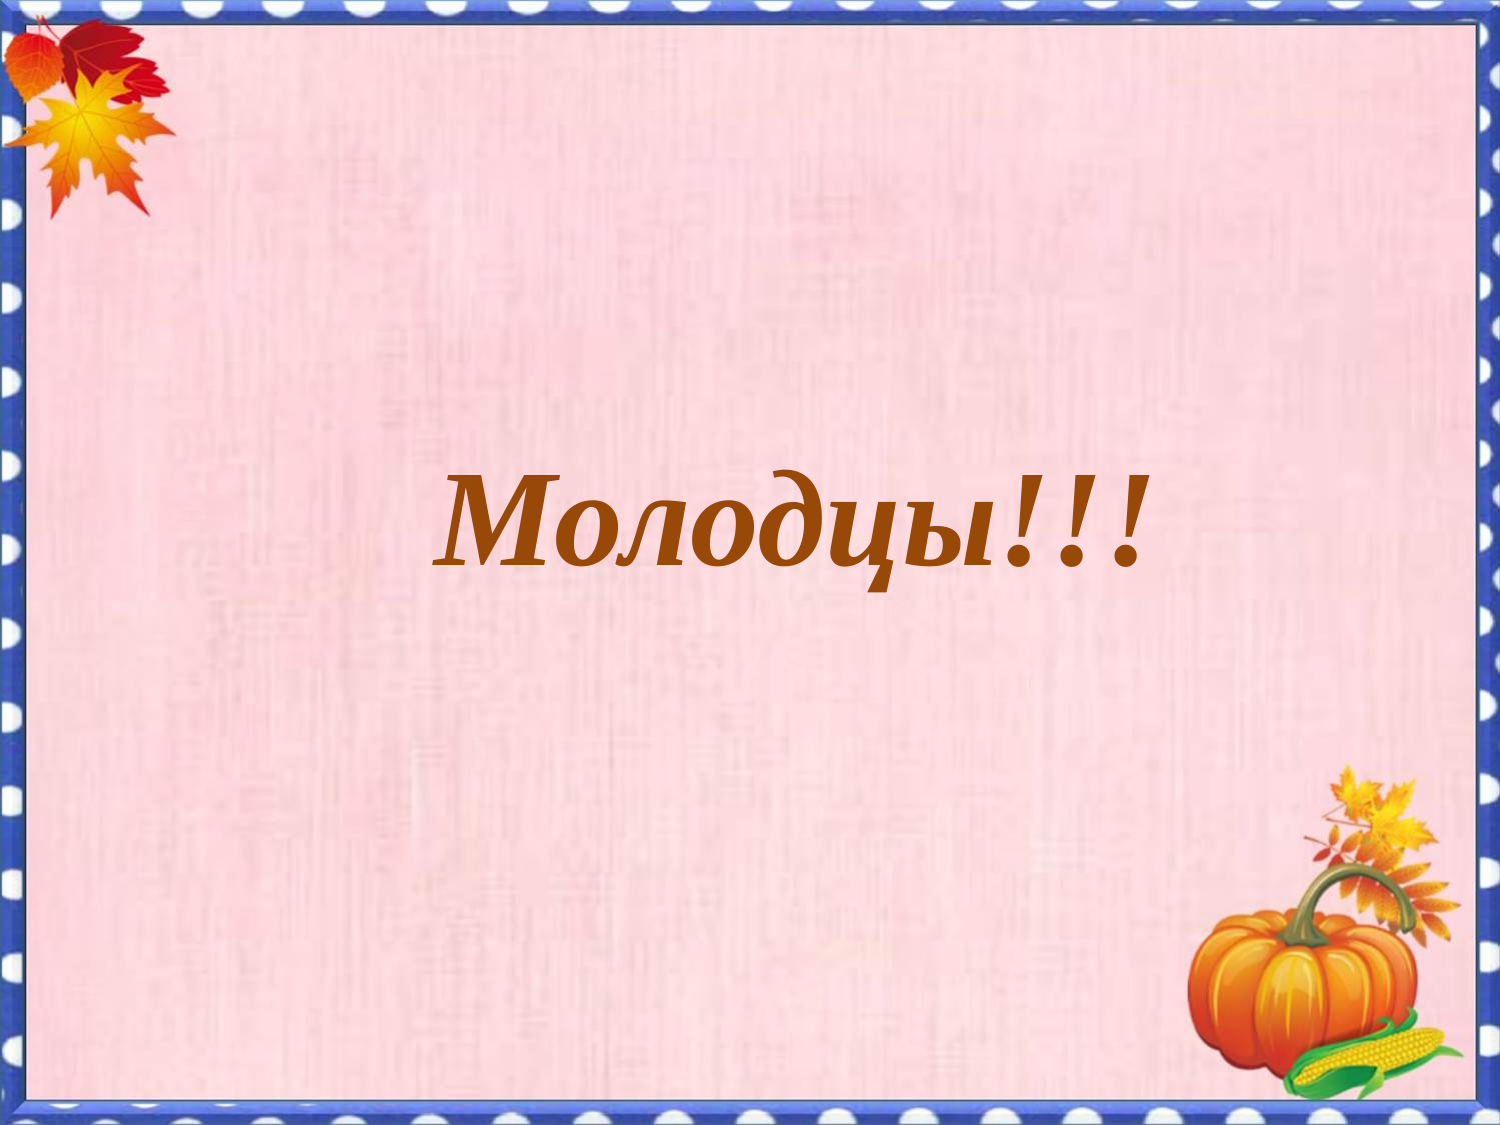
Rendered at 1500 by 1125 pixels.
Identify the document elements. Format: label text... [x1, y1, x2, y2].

picture [0, 0, 1500, 1125]
text_box Молодцы!!! [420, 420, 1174, 601]
